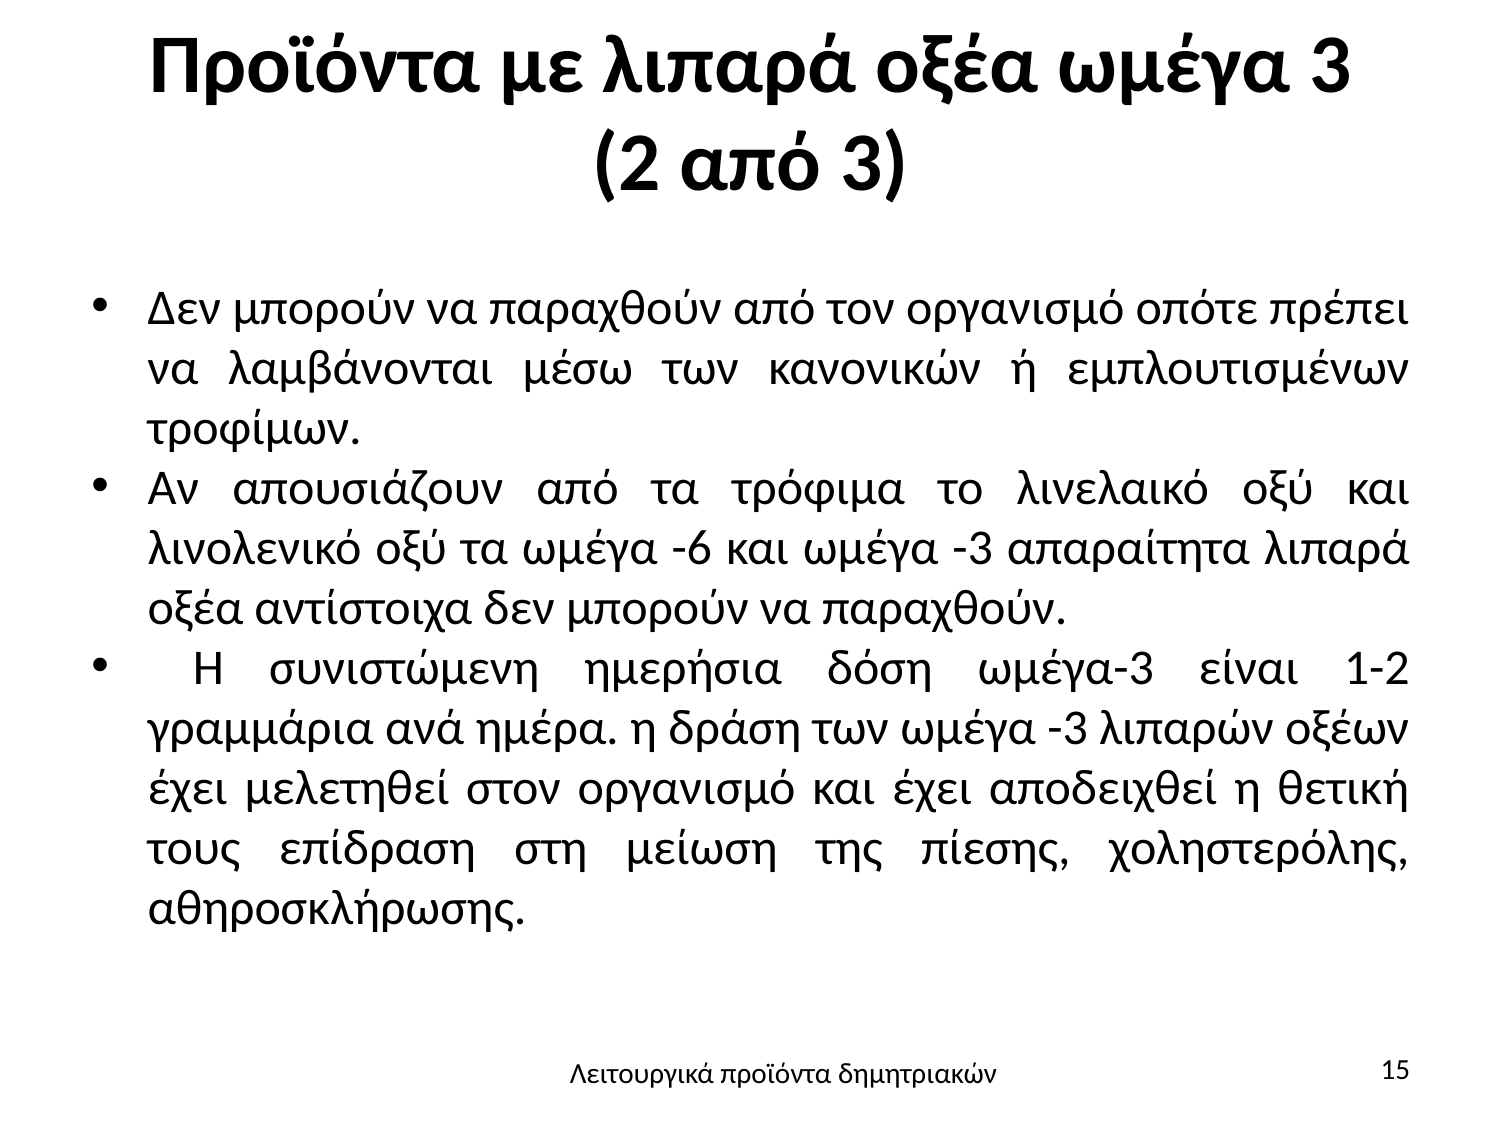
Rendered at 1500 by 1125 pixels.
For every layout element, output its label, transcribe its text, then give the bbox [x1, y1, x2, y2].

title Προϊόντα με λιπαρά οξέα ωμέγα 3 (2 από 3) [76, 13, 1425, 209]
text_box 15 [1074, 1042, 1425, 1103]
text_box Λειτουργικά προϊόντα δημητριακών [521, 1046, 1046, 1125]
text_box Δεν μπορούν να παραχθούν από τον οργανισμό οπότε πρέπει να λαμβάνονται μέσω των κανονικών ή εμπλουτισμένων τροφίμων. Αν απουσιάζουν από τα τρόφιμα το λινελαικό οξύ και λινολενικό οξύ τα ωμέγα -6 και ωμέγα -3 απαραίτητα λιπαρά οξέα αντίστοιχα δεν μπορούν να παραχθούν. Η συνιστώμενη ημερήσια δόση ωμέγα-3 είναι 1-2 γραμμάρια ανά ημέρα. η δράση των ωμέγα -3 λιπαρών οξέων έχει μελετηθεί στον οργανισμό και έχει αποδειχθεί η θετική τους επίδραση στη μείωση της πίεσης, χοληστερόλης, αθηροσκλήρωσης. [76, 267, 1425, 942]
